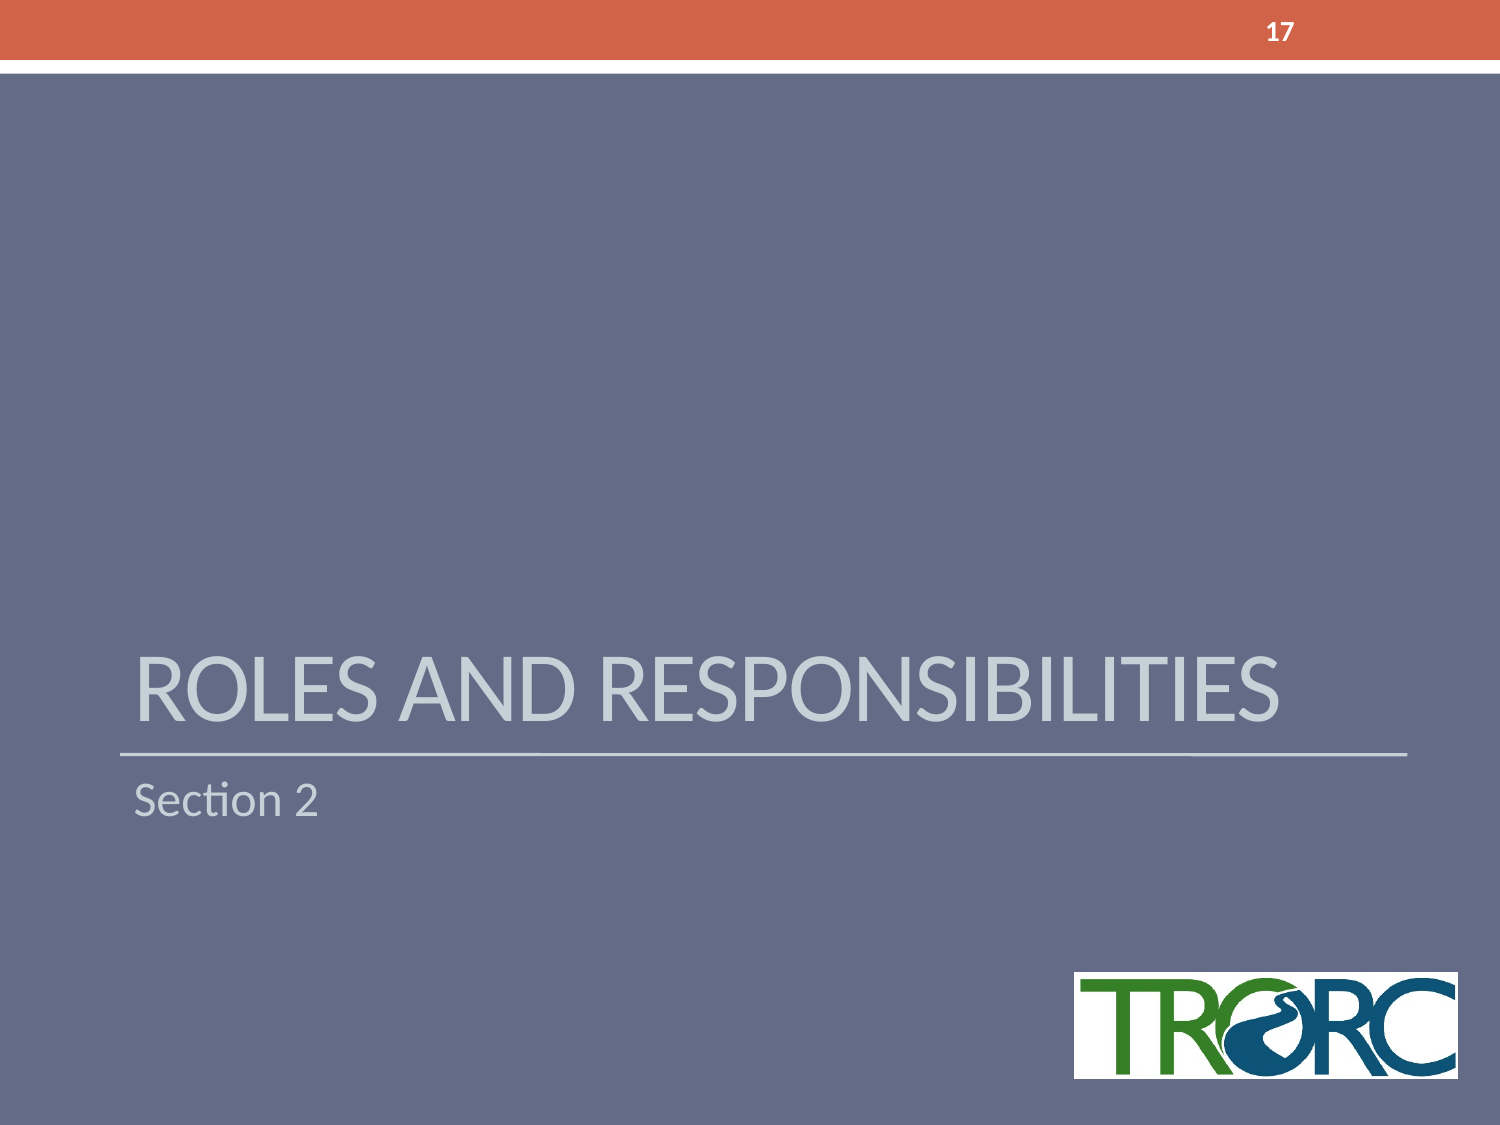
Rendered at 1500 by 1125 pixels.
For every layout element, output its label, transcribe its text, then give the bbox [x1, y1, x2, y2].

slide_number 17 [1250, 3, 1425, 57]
title Roles and Responsibilities [118, 387, 1394, 749]
list Section 2 [118, 758, 1394, 1006]
picture [1074, 971, 1458, 1080]
